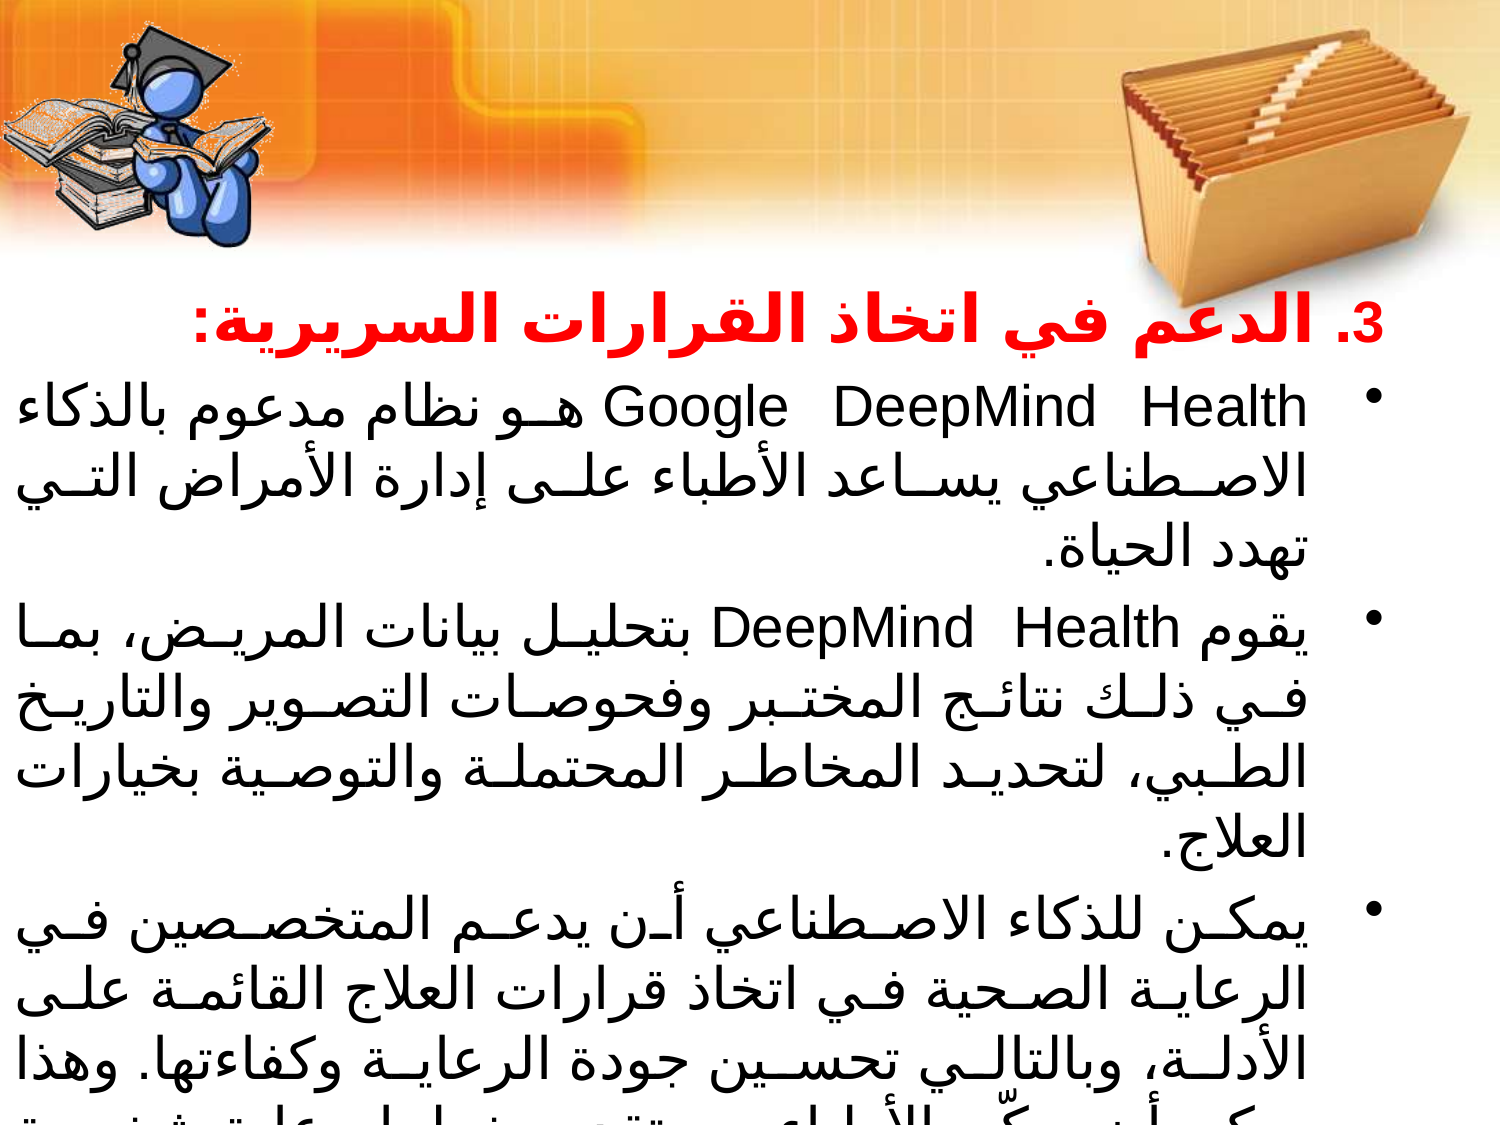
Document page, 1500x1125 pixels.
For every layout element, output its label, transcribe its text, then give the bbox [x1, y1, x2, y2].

text_box 3. الدعم في اتخاذ القرارات السريرية: Google DeepMind Health هو نظام مدعوم بالذكاء الاصطناعي يساعد الأطباء على إدارة الأمراض التي تهدد الحياة. يقوم DeepMind Health بتحليل بيانات المريض، بما في ذلك نتائج المختبر وفحوصات التصوير والتاريخ الطبي، لتحديد المخاطر المحتملة والتوصية بخيارات العلاج. يمكن للذكاء الاصطناعي أن يدعم المتخصصين في الرعاية الصحية في اتخاذ قرارات العلاج القائمة على الأدلة، وبالتالي تحسين جودة الرعاية وكفاءتها. وهذا يمكن أن يمكّن الأطباء من تقديم خطط رعاية شخصية مصممة خصيصًا لتلبية الاحتياجات المحددة لكل مريض.. [0, 268, 1400, 1125]
picture [0, 0, 1500, 1125]
